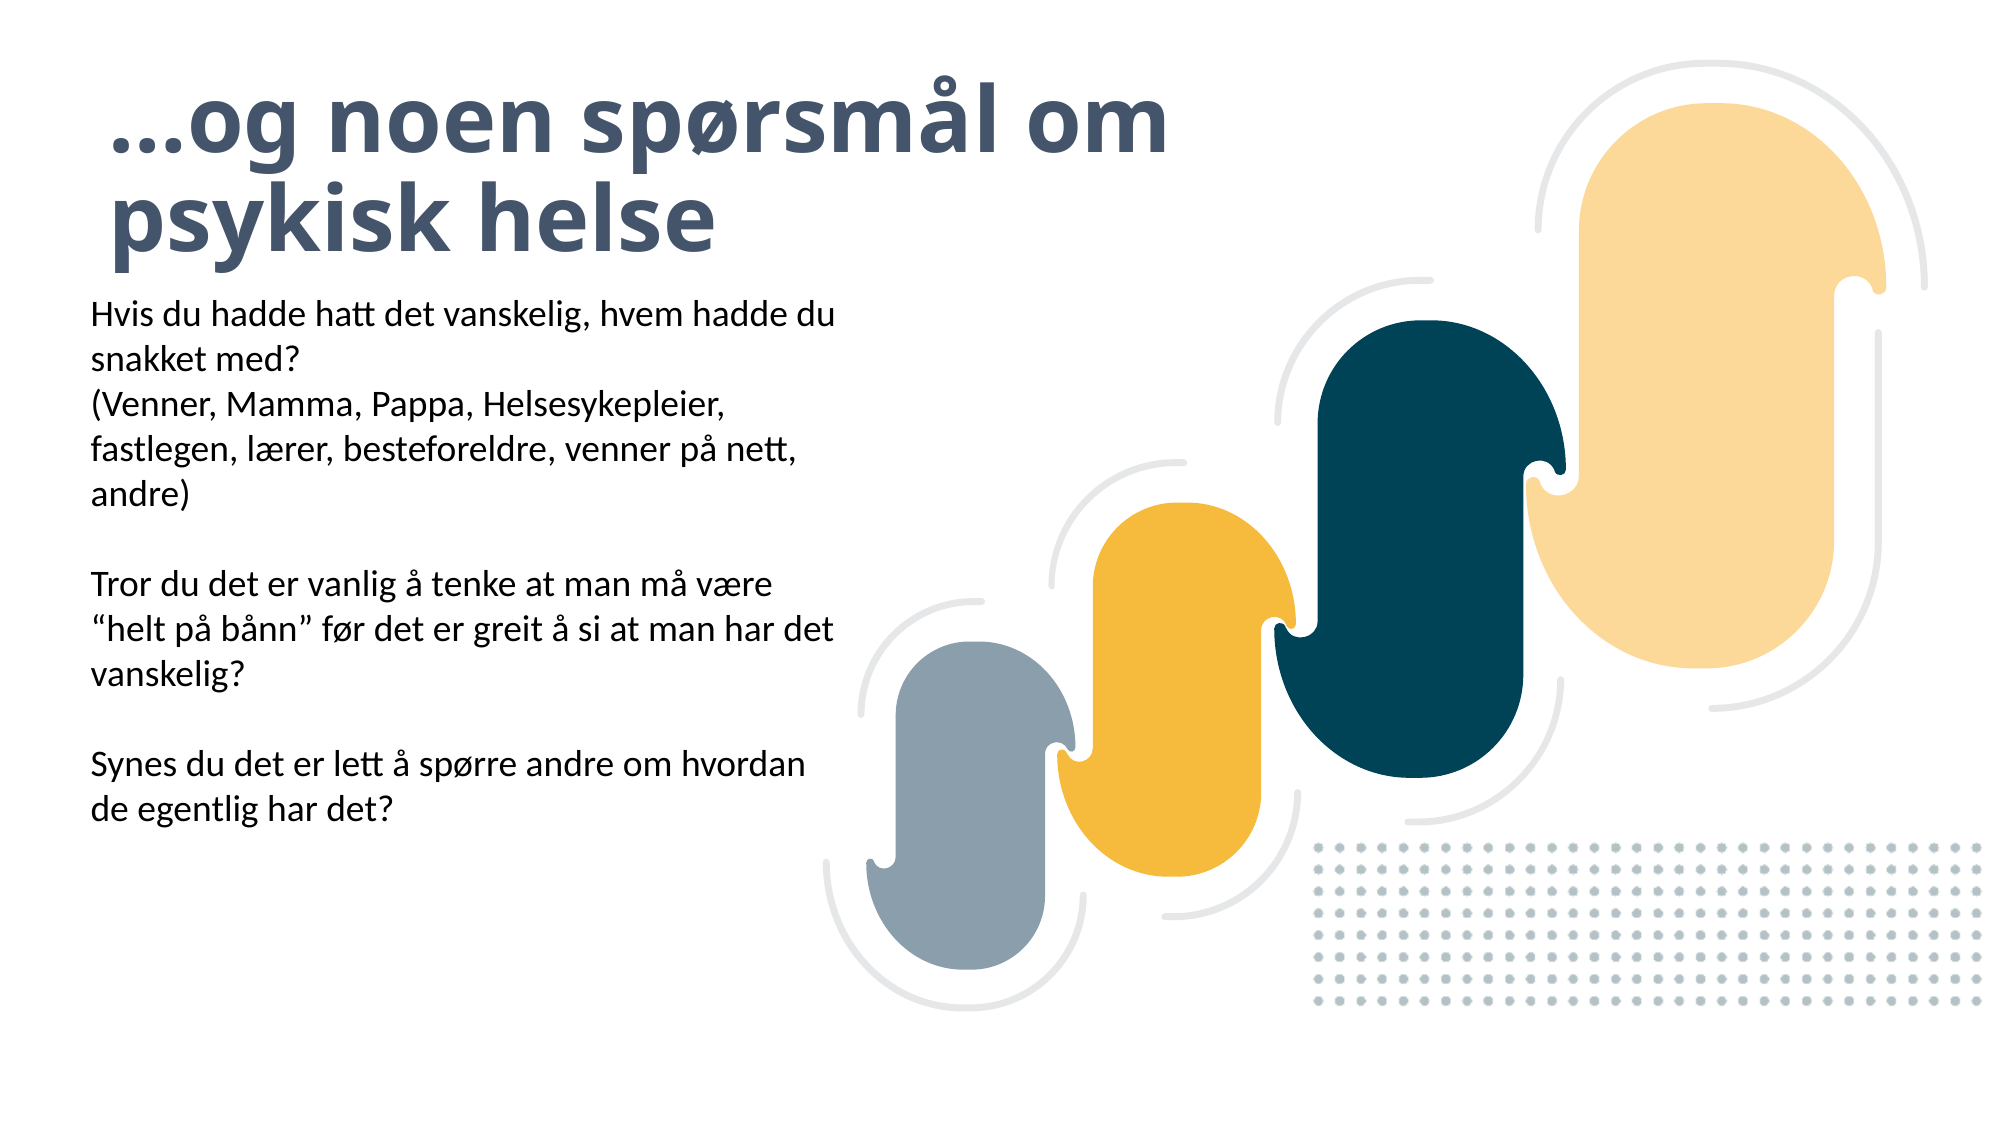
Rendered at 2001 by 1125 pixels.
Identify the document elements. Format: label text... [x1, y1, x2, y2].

text_box Hvis du hadde hatt det vanskelig, hvem hadde du snakket med? (Venner, Mamma, Pappa, Helsesykepleier, fastlegen, lærer, besteforeldre, venner på nett, andre) Tror du det er vanlig å tenke at man må være “helt på bånn” før det er greit å si at man har det vanskelig? Synes du det er lett å spørre andre om hvordan de egentlig har det? [75, 281, 866, 837]
title …og noen spørsmål om psykisk helse [93, 63, 1483, 282]
